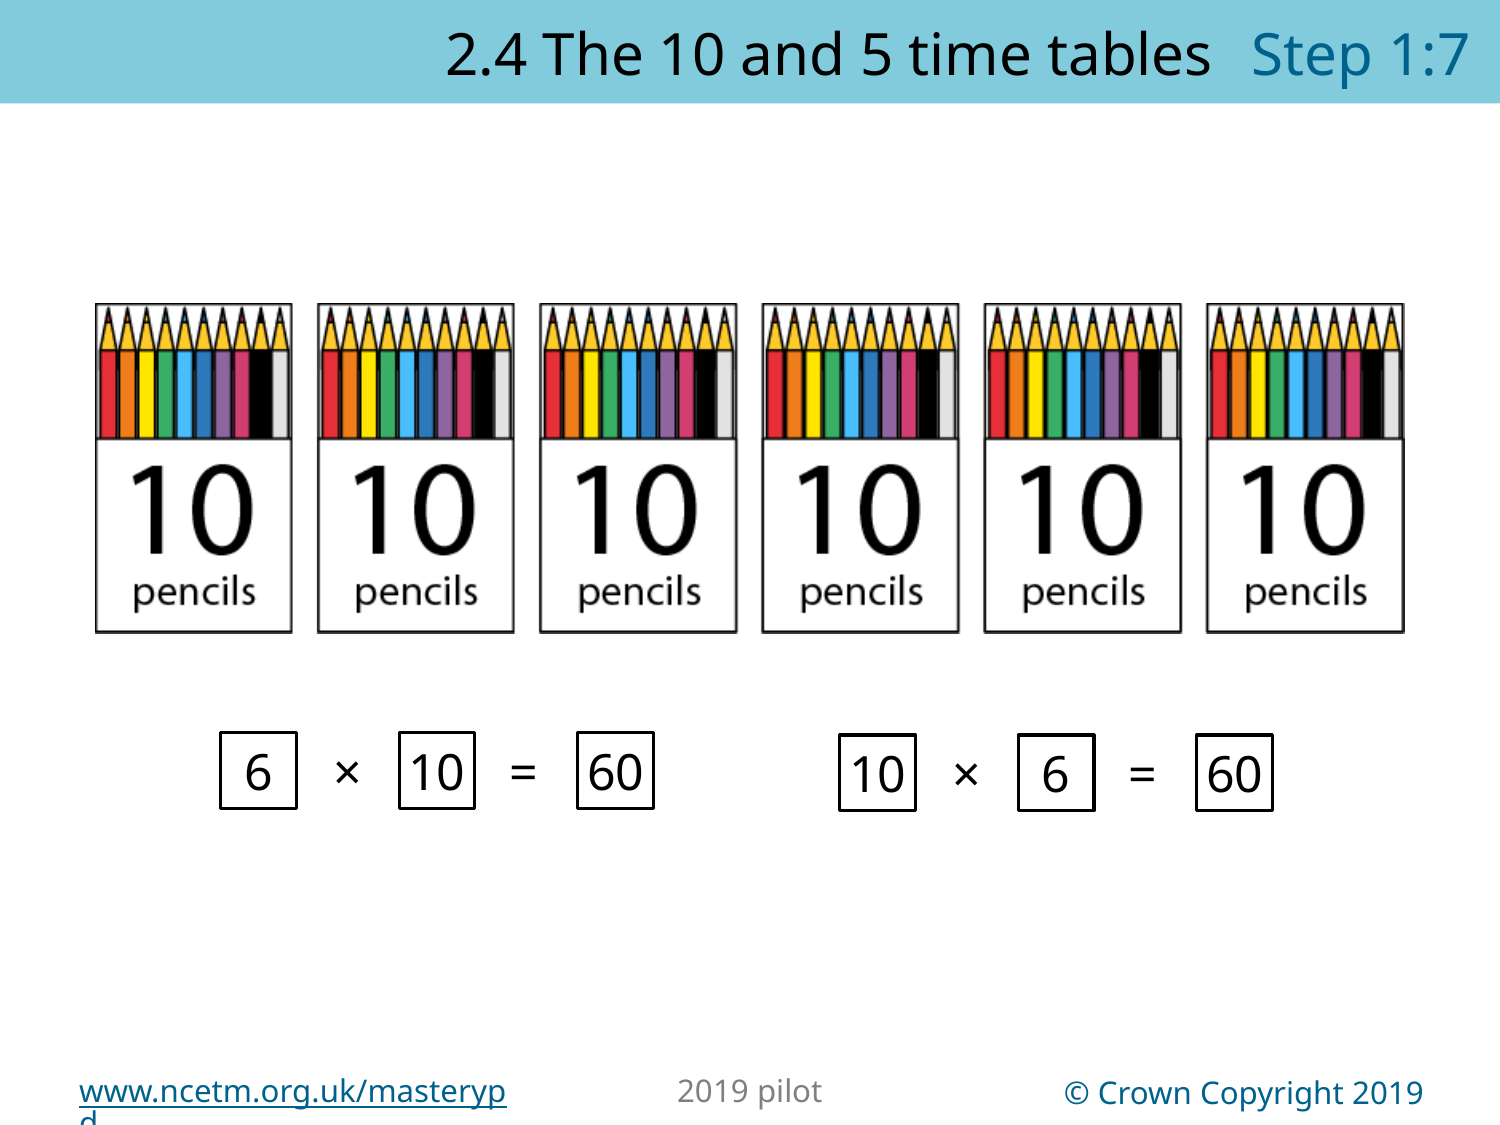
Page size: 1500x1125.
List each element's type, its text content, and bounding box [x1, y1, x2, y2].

text_box = [1113, 735, 1173, 810]
text_box 10 [916, 735, 922, 810]
picture [95, 303, 1405, 634]
text_box 60 [1273, 735, 1279, 810]
text_box [399, 732, 475, 809]
text_box [1018, 735, 1094, 811]
text_box 60 [572, 732, 577, 808]
text_box = [494, 732, 554, 808]
text_box 10 [393, 732, 399, 808]
text_box [839, 735, 916, 811]
text_box 60 [654, 732, 659, 808]
text_box × [318, 732, 378, 808]
text_box [1196, 735, 1273, 811]
text_box [220, 732, 297, 809]
text_box 10 [834, 735, 839, 810]
text_box [577, 732, 654, 809]
text_box 10 [475, 732, 481, 808]
list 2.4 The 10 and 5 time tables Step 1:7 [0, 0, 1500, 104]
text_box × [937, 735, 997, 810]
text_box 60 [1191, 735, 1196, 810]
